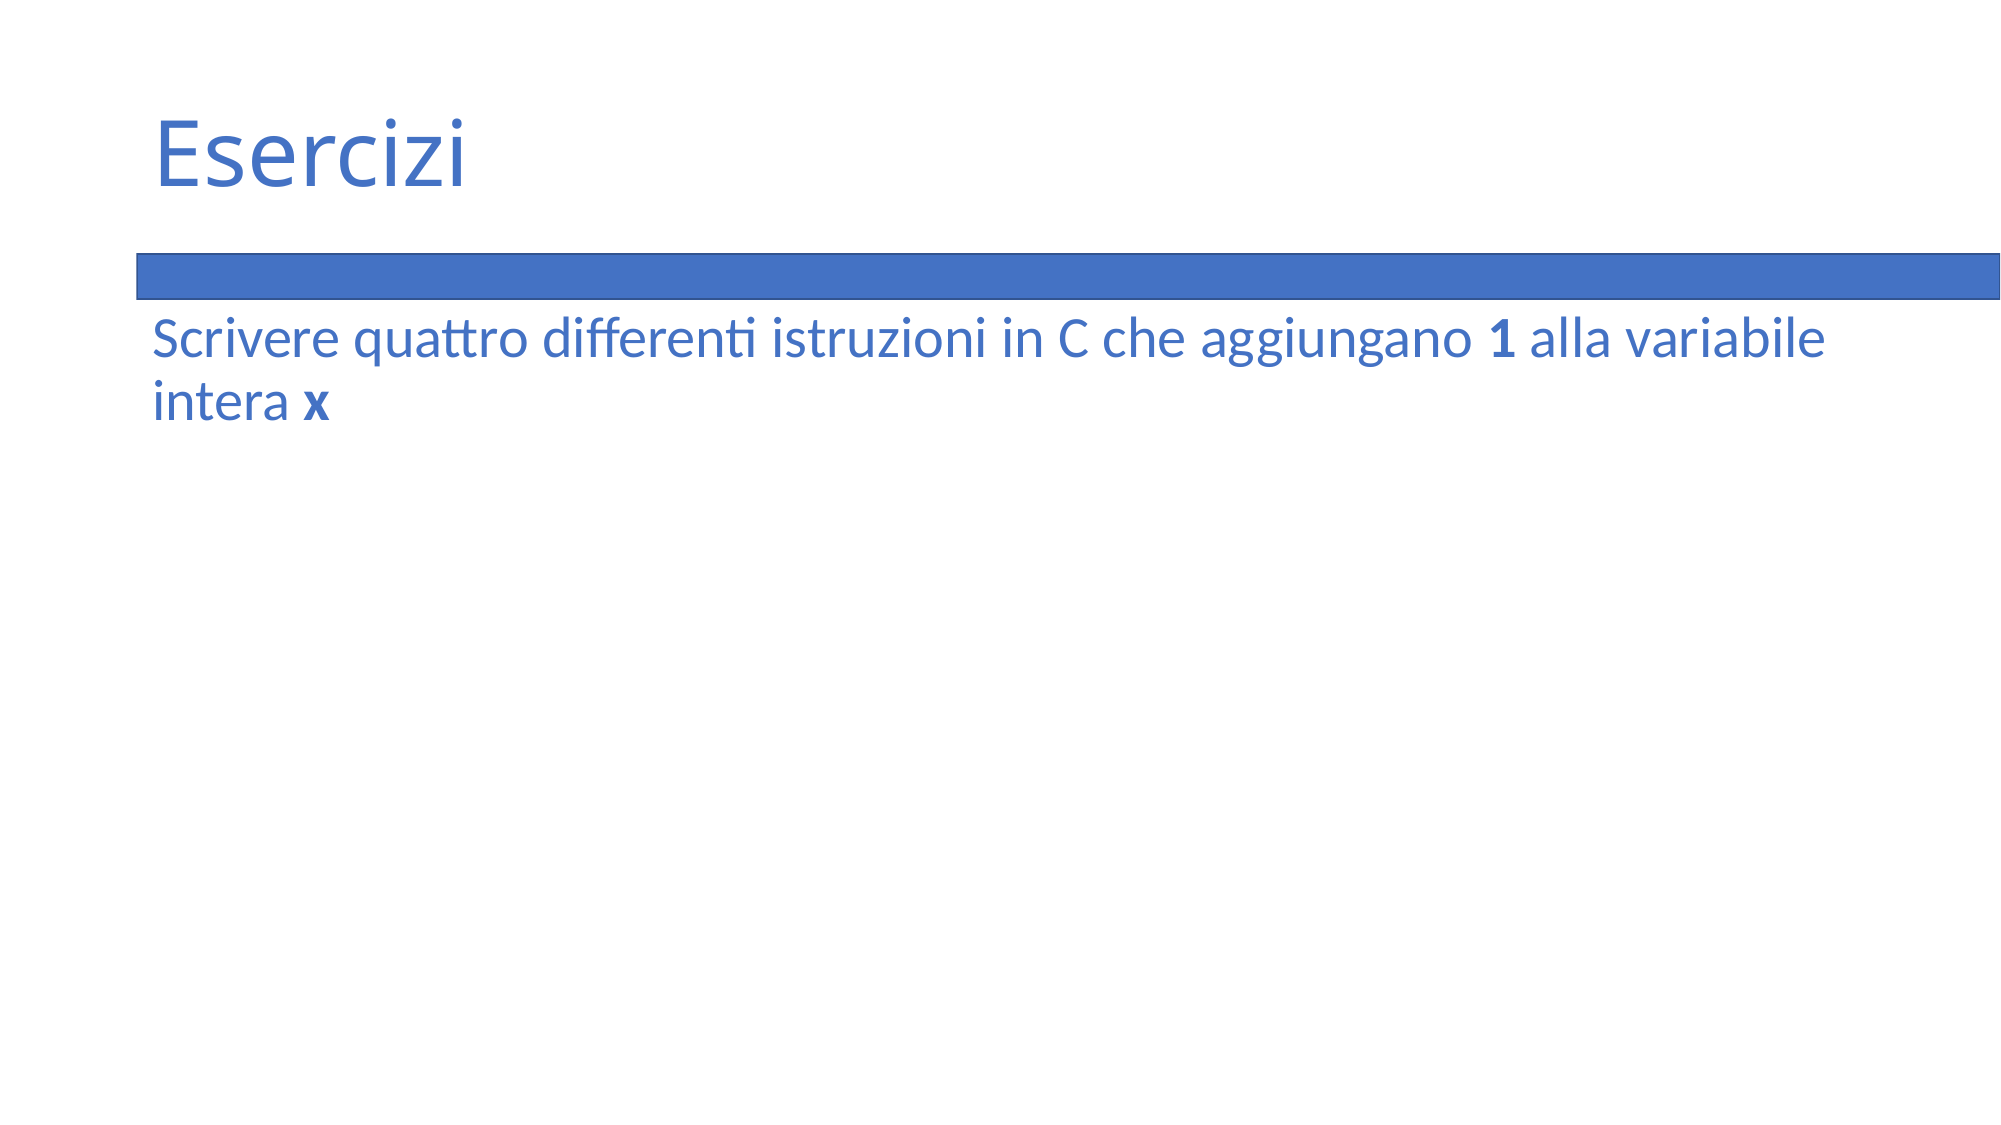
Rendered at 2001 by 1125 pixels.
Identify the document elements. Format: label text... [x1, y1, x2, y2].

list Scrivere quattro differenti istruzioni in C che aggiungano 1 alla variabile intera x [137, 299, 1863, 1014]
title Esercizi [137, 59, 1863, 255]
